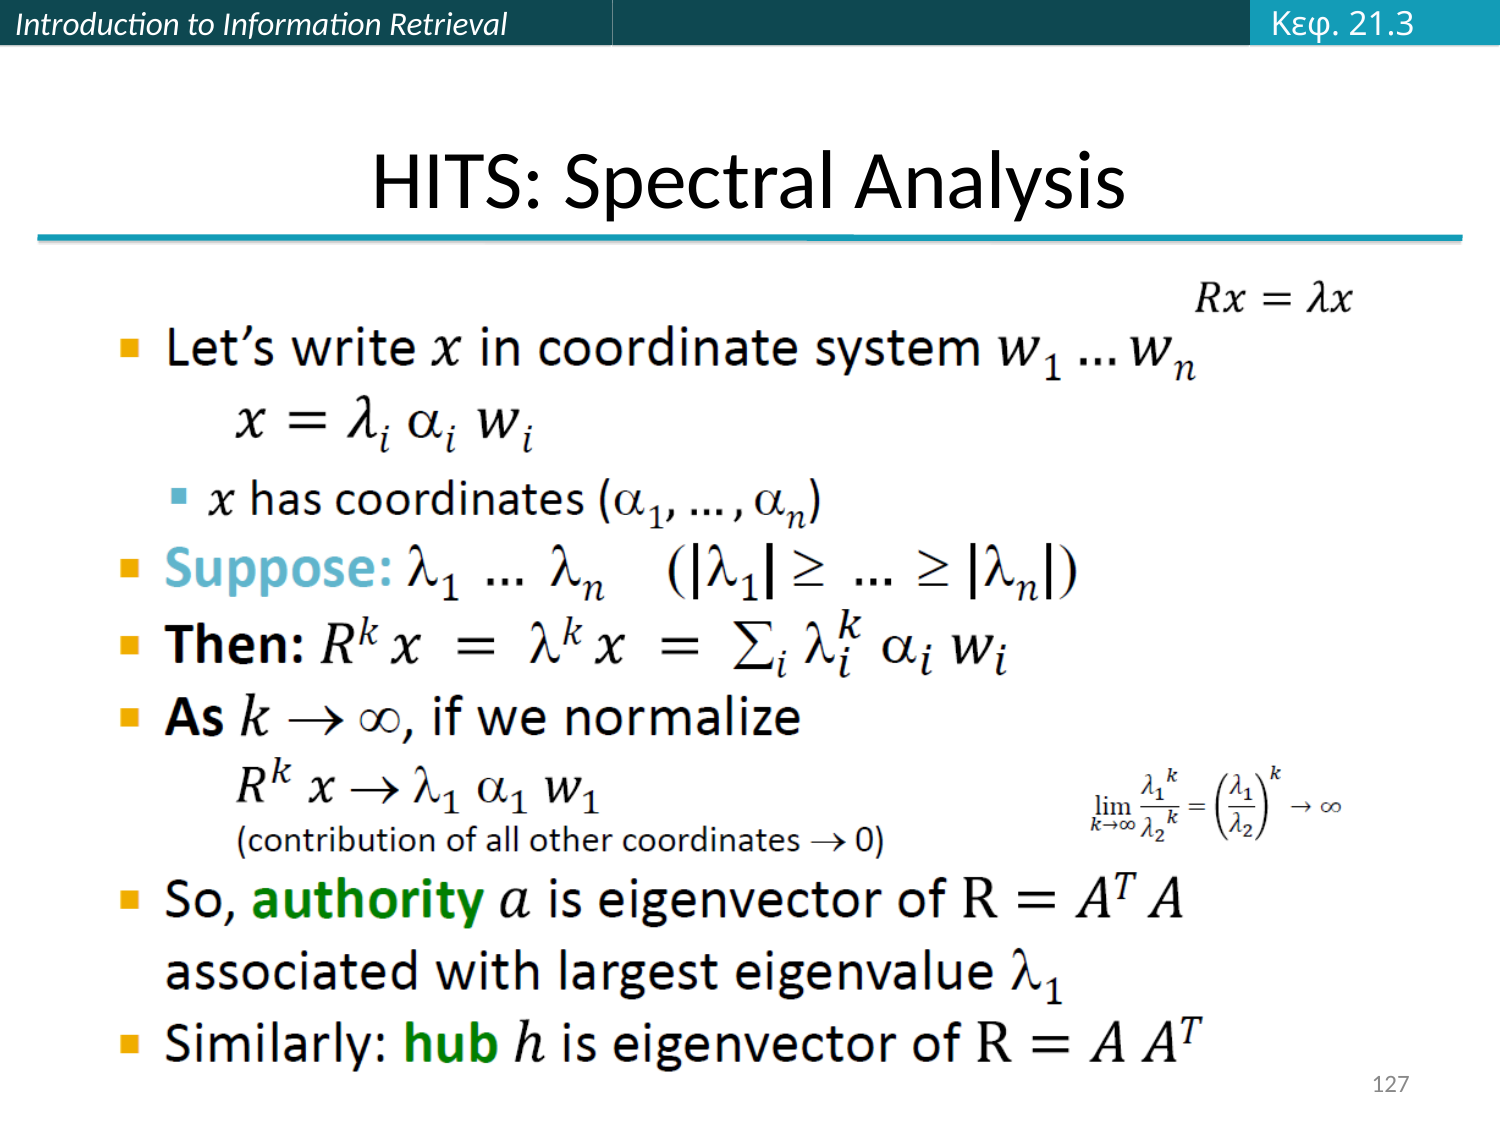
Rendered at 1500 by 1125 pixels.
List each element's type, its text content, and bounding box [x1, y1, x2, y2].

text_box Κεφ. 21.3 [1255, 0, 1430, 27]
title HITS: Spectral Analysis [36, 27, 1463, 233]
picture [68, 274, 1364, 1079]
slide_number 127 [1074, 1062, 1425, 1103]
